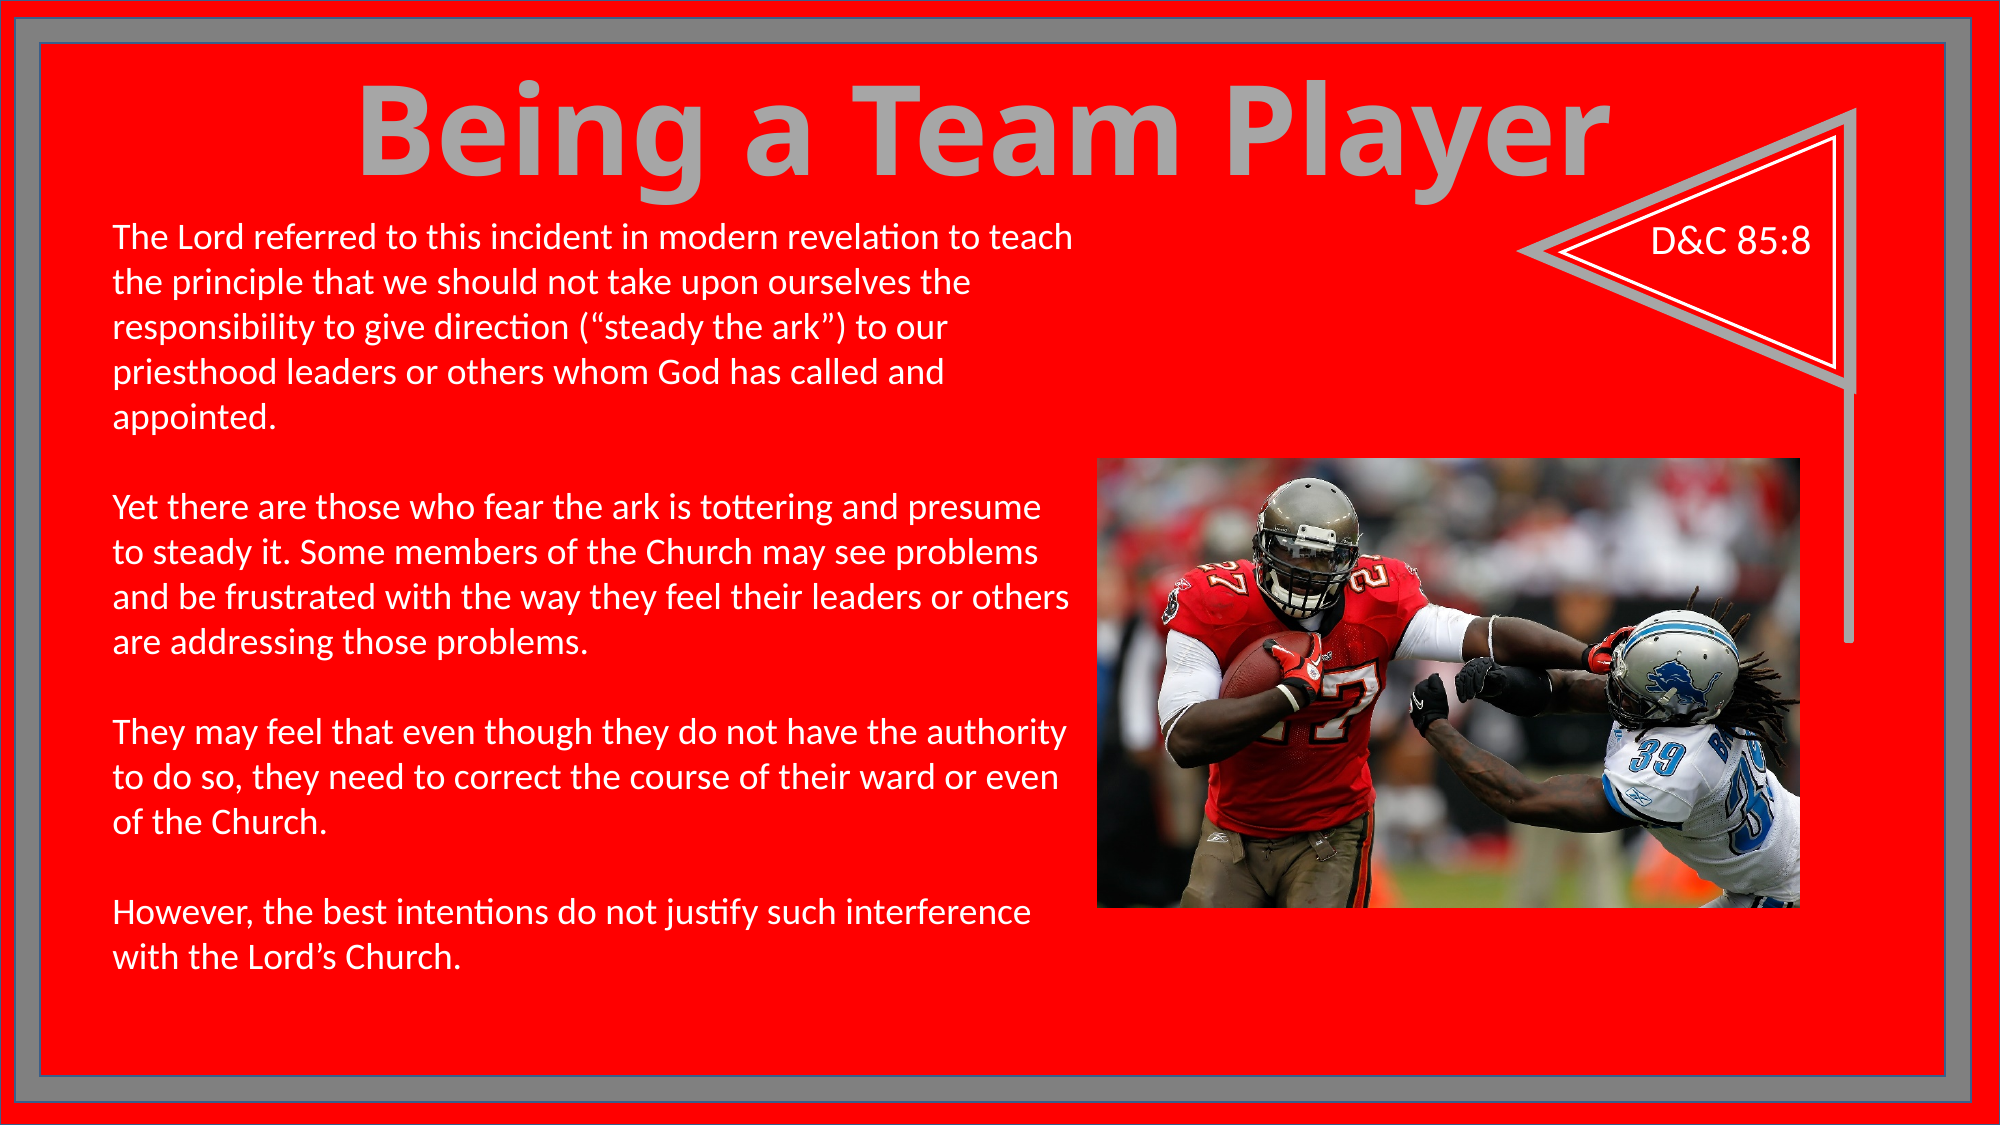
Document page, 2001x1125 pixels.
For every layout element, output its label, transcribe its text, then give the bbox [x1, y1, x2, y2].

picture [1097, 457, 1800, 908]
text_box [14, 17, 1972, 1103]
text_box The Lord referred to this incident in modern revelation to teach the principle that we should not take upon ourselves the responsibility to give direction (“steady the ark”) to our priesthood leaders or others whom God has called and appointed. Yet there are those who fear the ark is tottering and presume to steady it. Some members of the Church may see problems and be frustrated with the way they feel their leaders or others are addressing those problems. They may feel that even though they do not have the authority to do so, they need to correct the course of their ward or even of the Church. However, the best intentions do not justify such interference with the Lord’s Church. [97, 204, 1098, 985]
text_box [1529, 115, 1853, 642]
text_box Being a Team Player [29, 43, 1938, 208]
text_box [0, 0, 2000, 1125]
